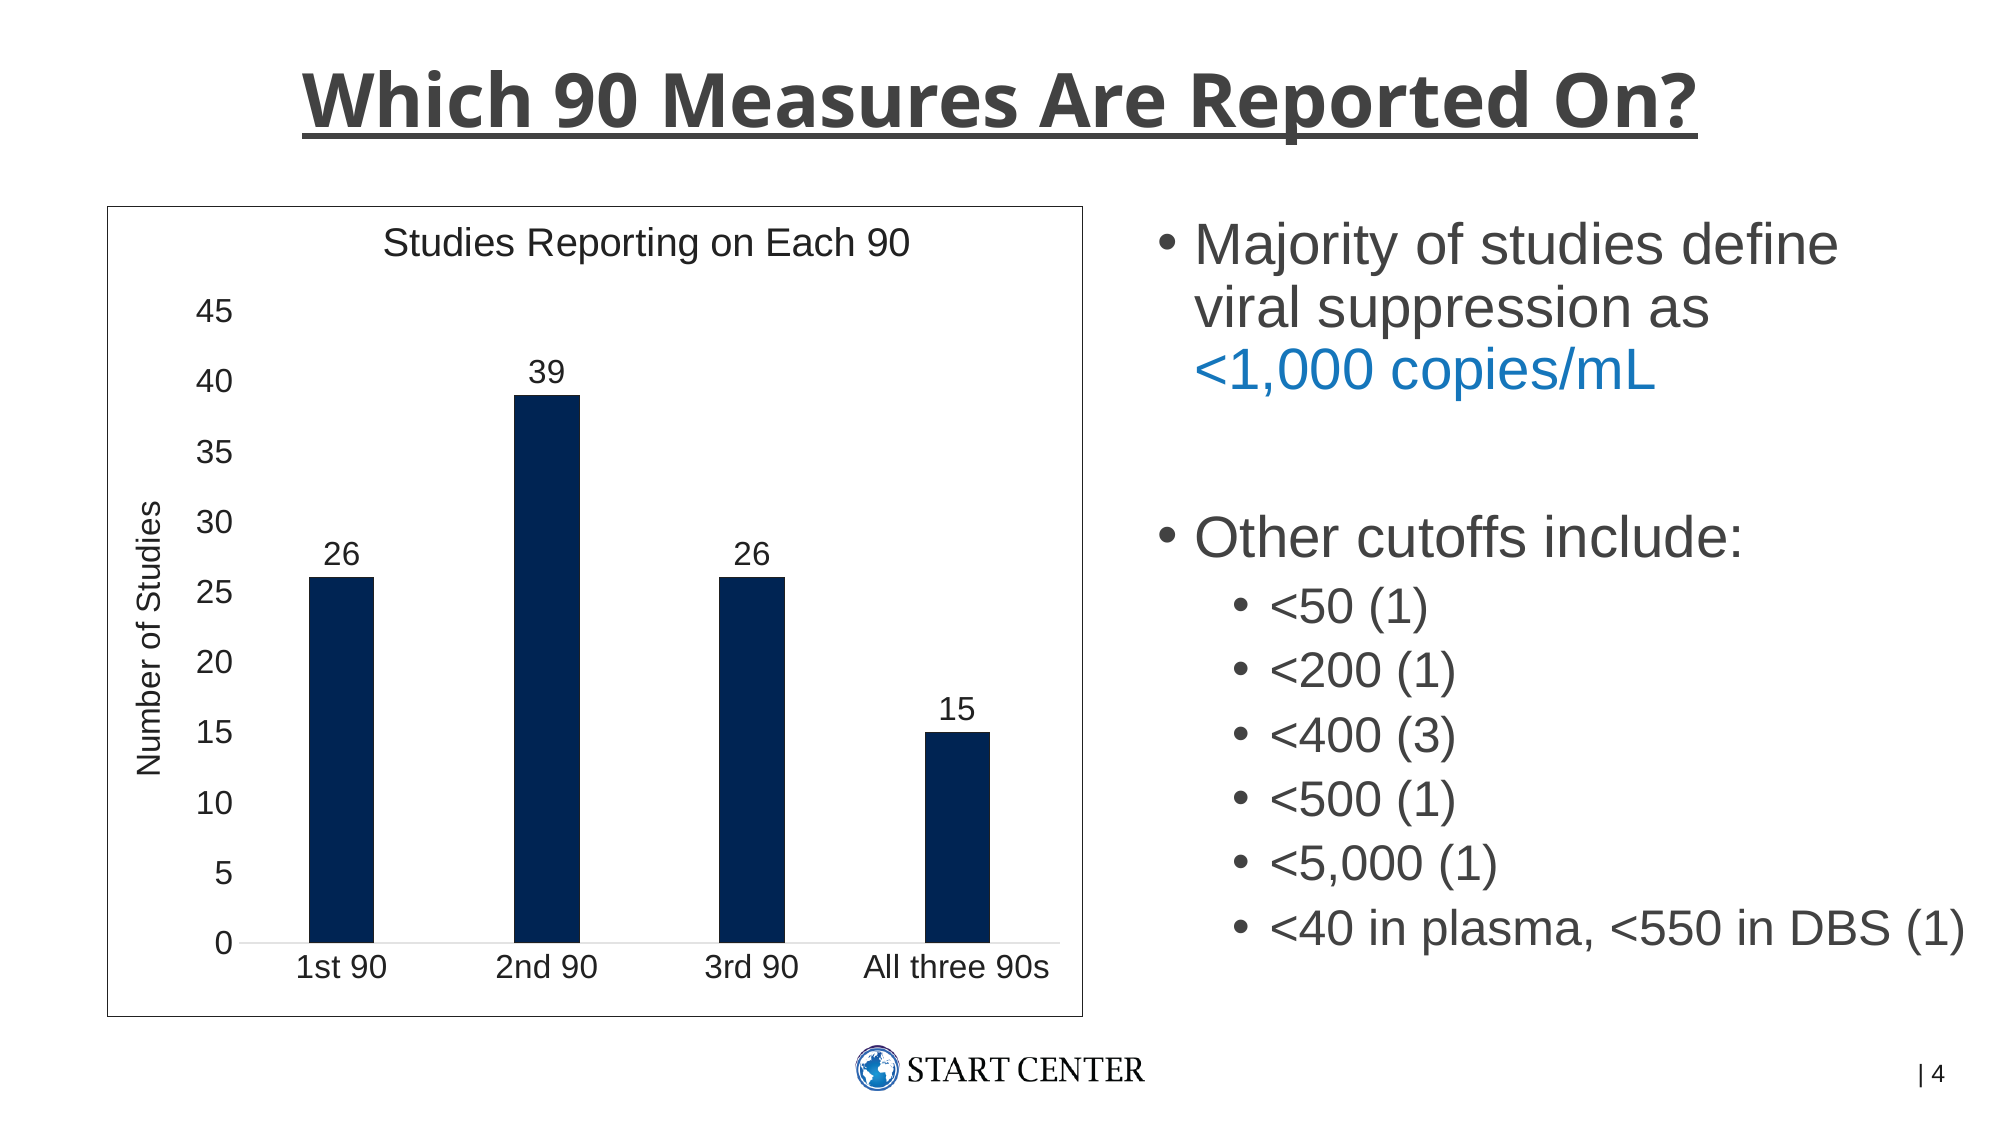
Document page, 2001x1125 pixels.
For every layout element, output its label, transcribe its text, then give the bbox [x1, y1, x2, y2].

list Majority of studies define viral suppression as <1,000 copies/mL Other cutoffs include: <50 (1) <200 (1) <400 (3) <500 (1) <5,000 (1) <40 in plasma, <550 in DBS (1) [1142, 206, 2000, 1070]
slide_number | 4 [1510, 1070, 1961, 1103]
list Which 90 Measures Are Reported On? [107, 55, 1893, 163]
chart [107, 206, 1083, 1017]
picture [855, 1045, 1145, 1091]
